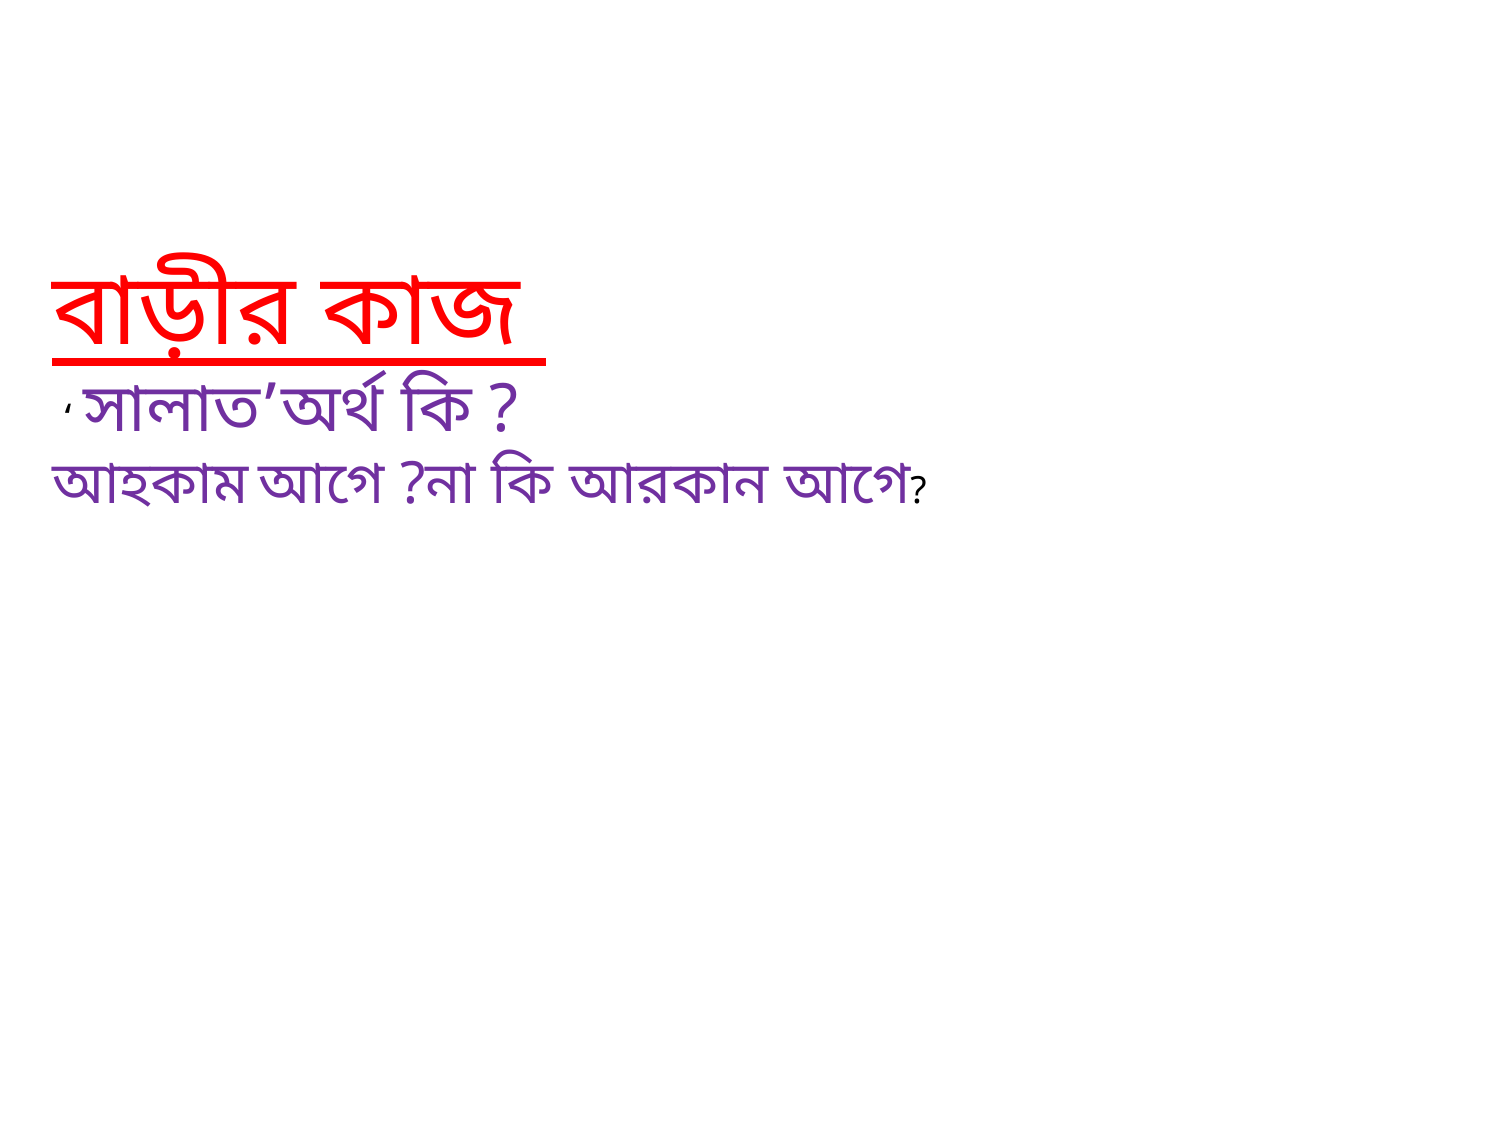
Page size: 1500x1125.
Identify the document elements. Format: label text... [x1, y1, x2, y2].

text_box বাড়ীর কাজ ‘ সালাত’অর্থ কি ? আহকাম আগে ?না কি আরকান আগে? [37, 237, 1150, 523]
